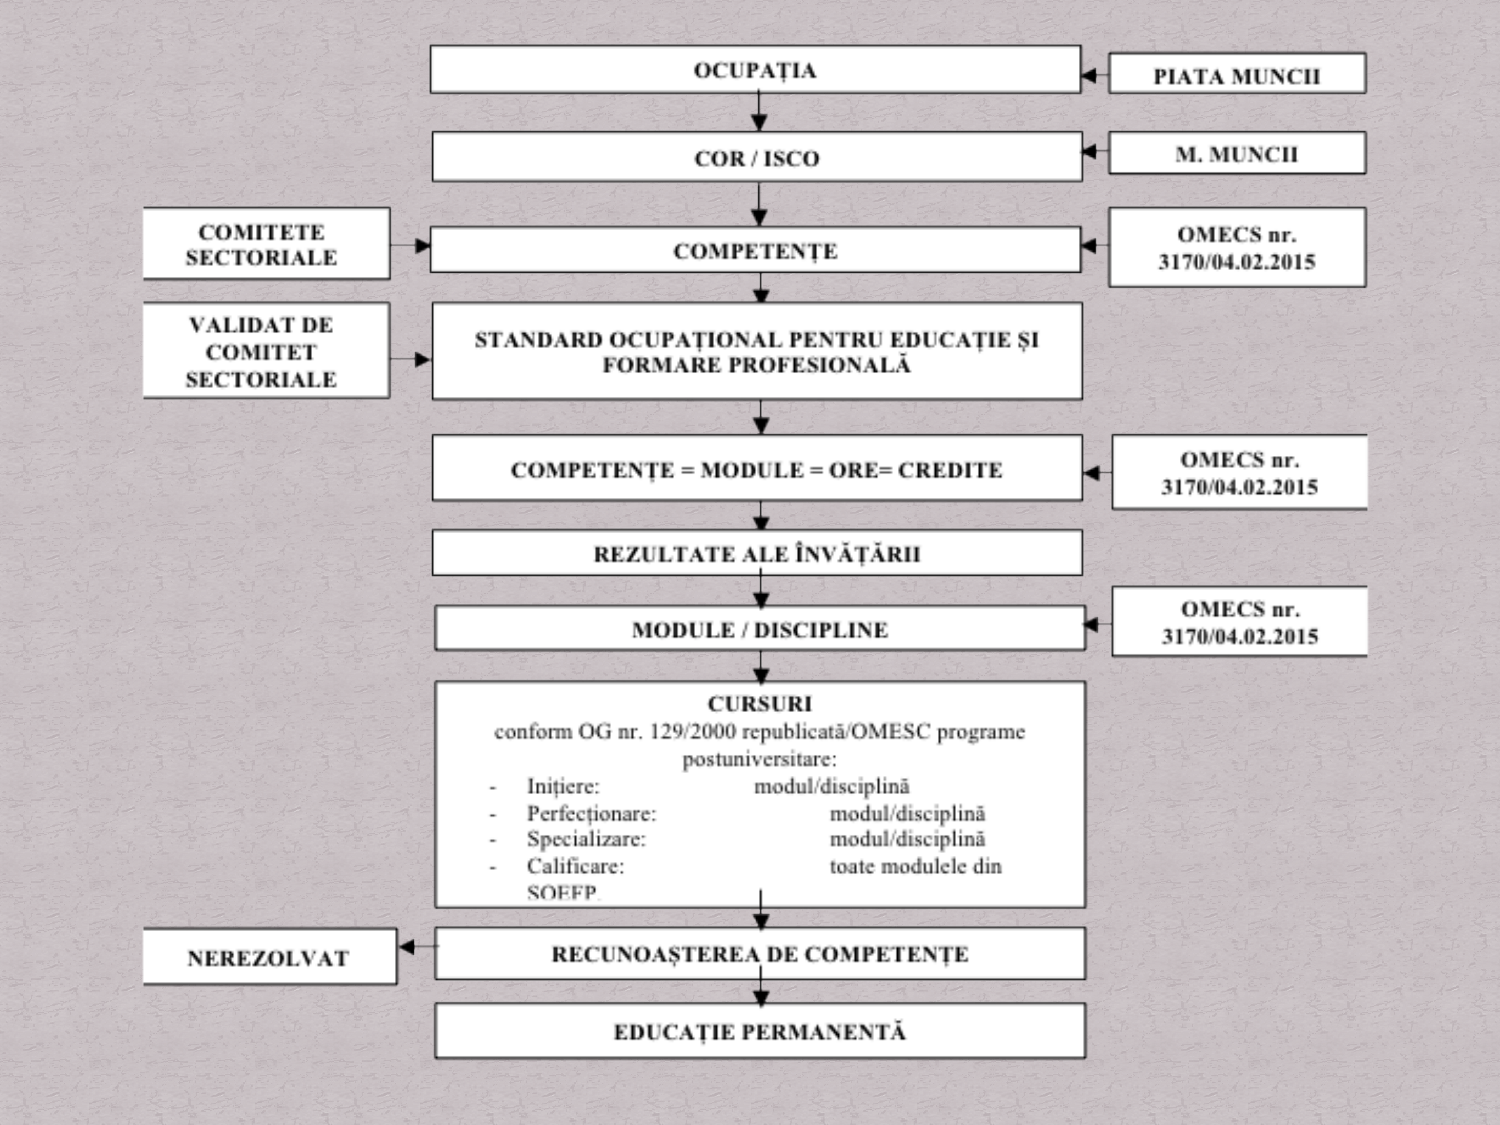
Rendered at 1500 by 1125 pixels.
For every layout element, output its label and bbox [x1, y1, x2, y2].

picture [113, 0, 1400, 1125]
